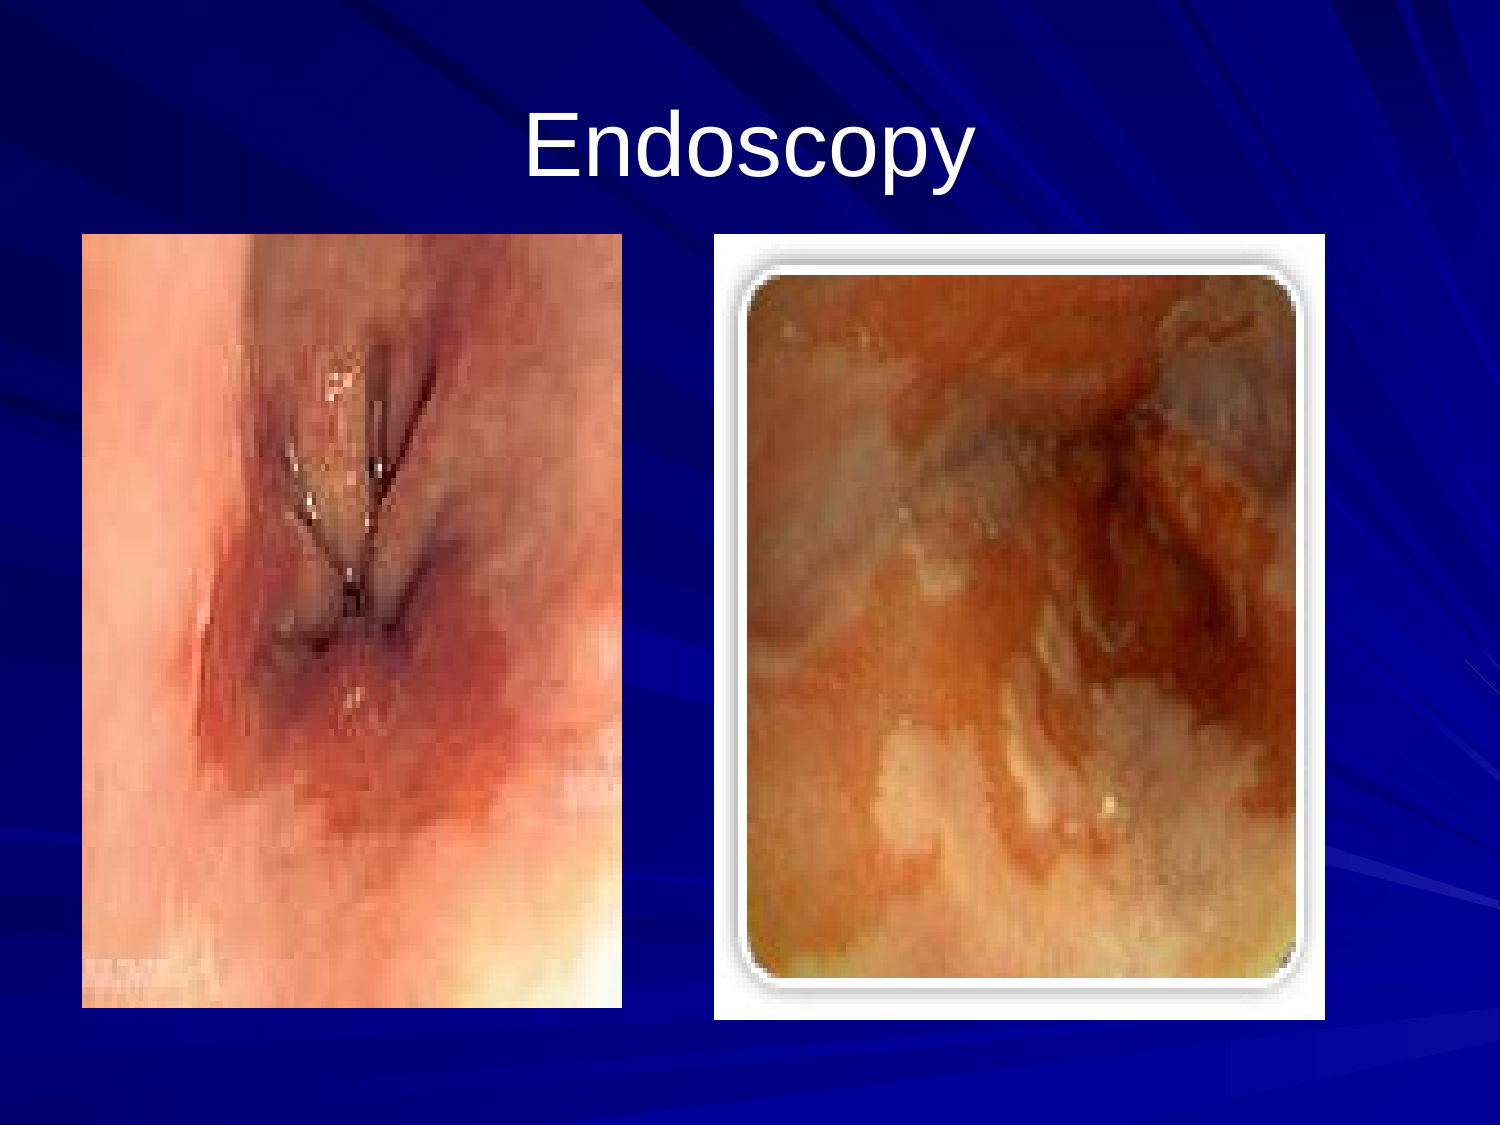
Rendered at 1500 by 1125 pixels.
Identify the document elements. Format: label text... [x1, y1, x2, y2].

title Endoscopy [74, 45, 1426, 234]
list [714, 234, 1325, 1020]
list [81, 234, 622, 1009]
